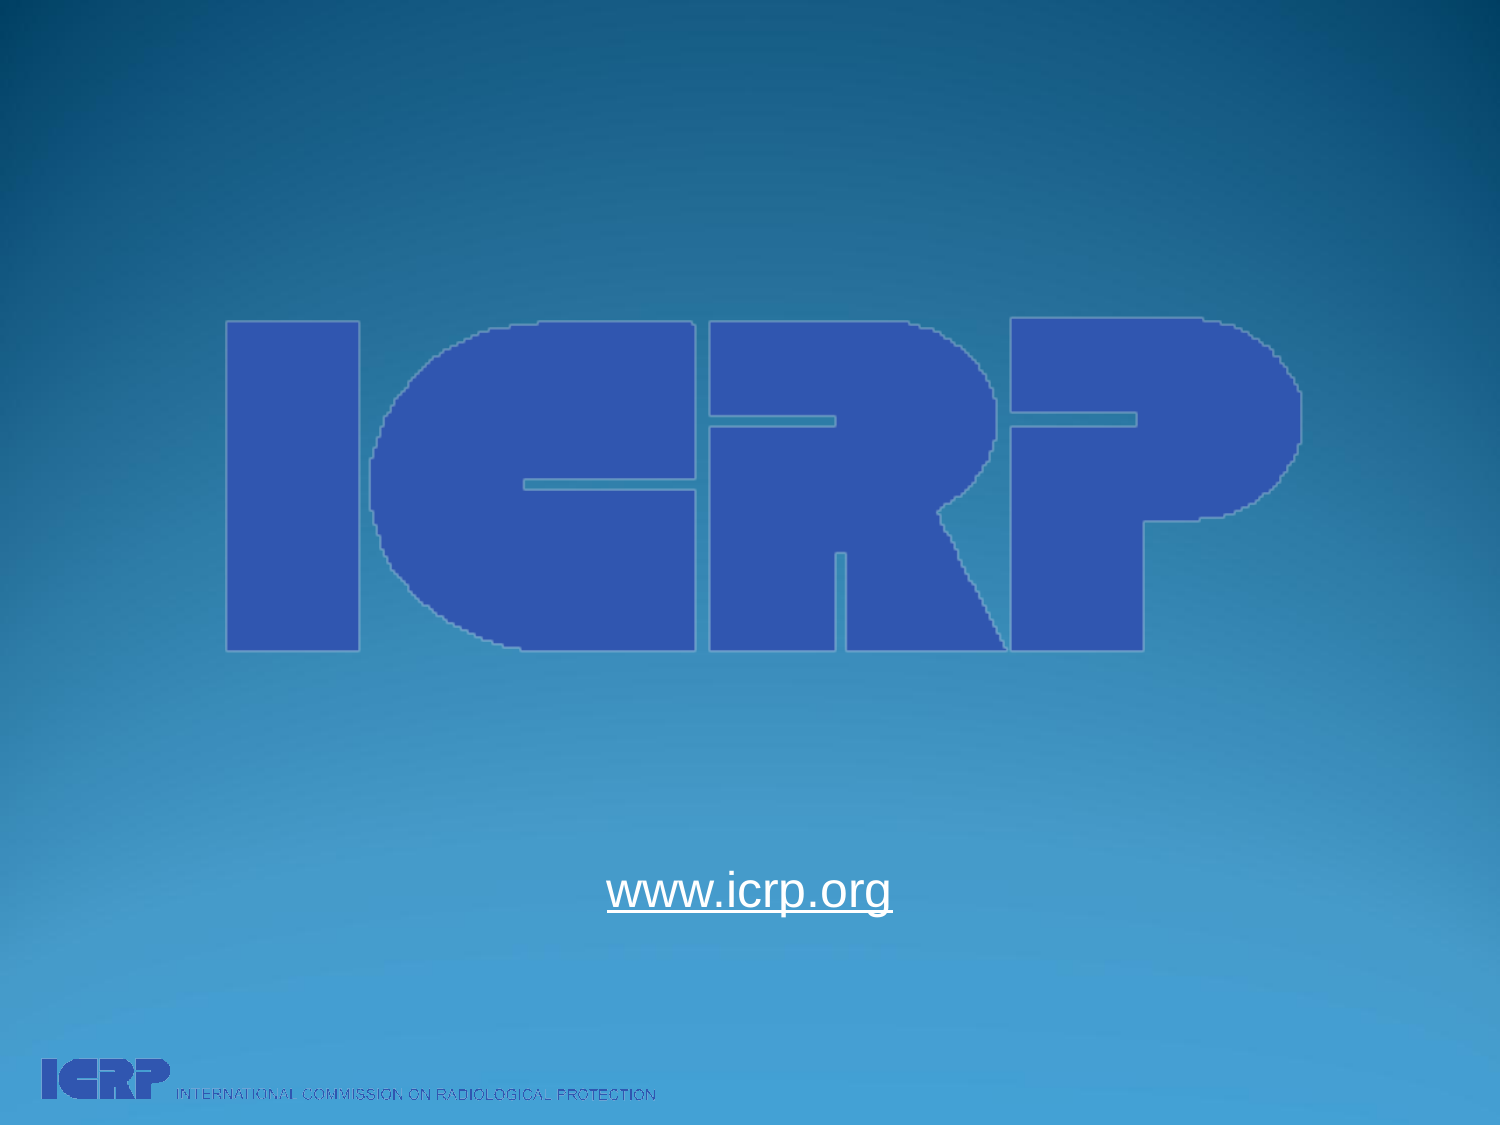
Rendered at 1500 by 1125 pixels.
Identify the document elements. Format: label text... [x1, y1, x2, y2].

list www.icrp.org [0, 849, 1500, 938]
picture [0, 0, 1500, 849]
picture [0, 938, 1500, 1125]
